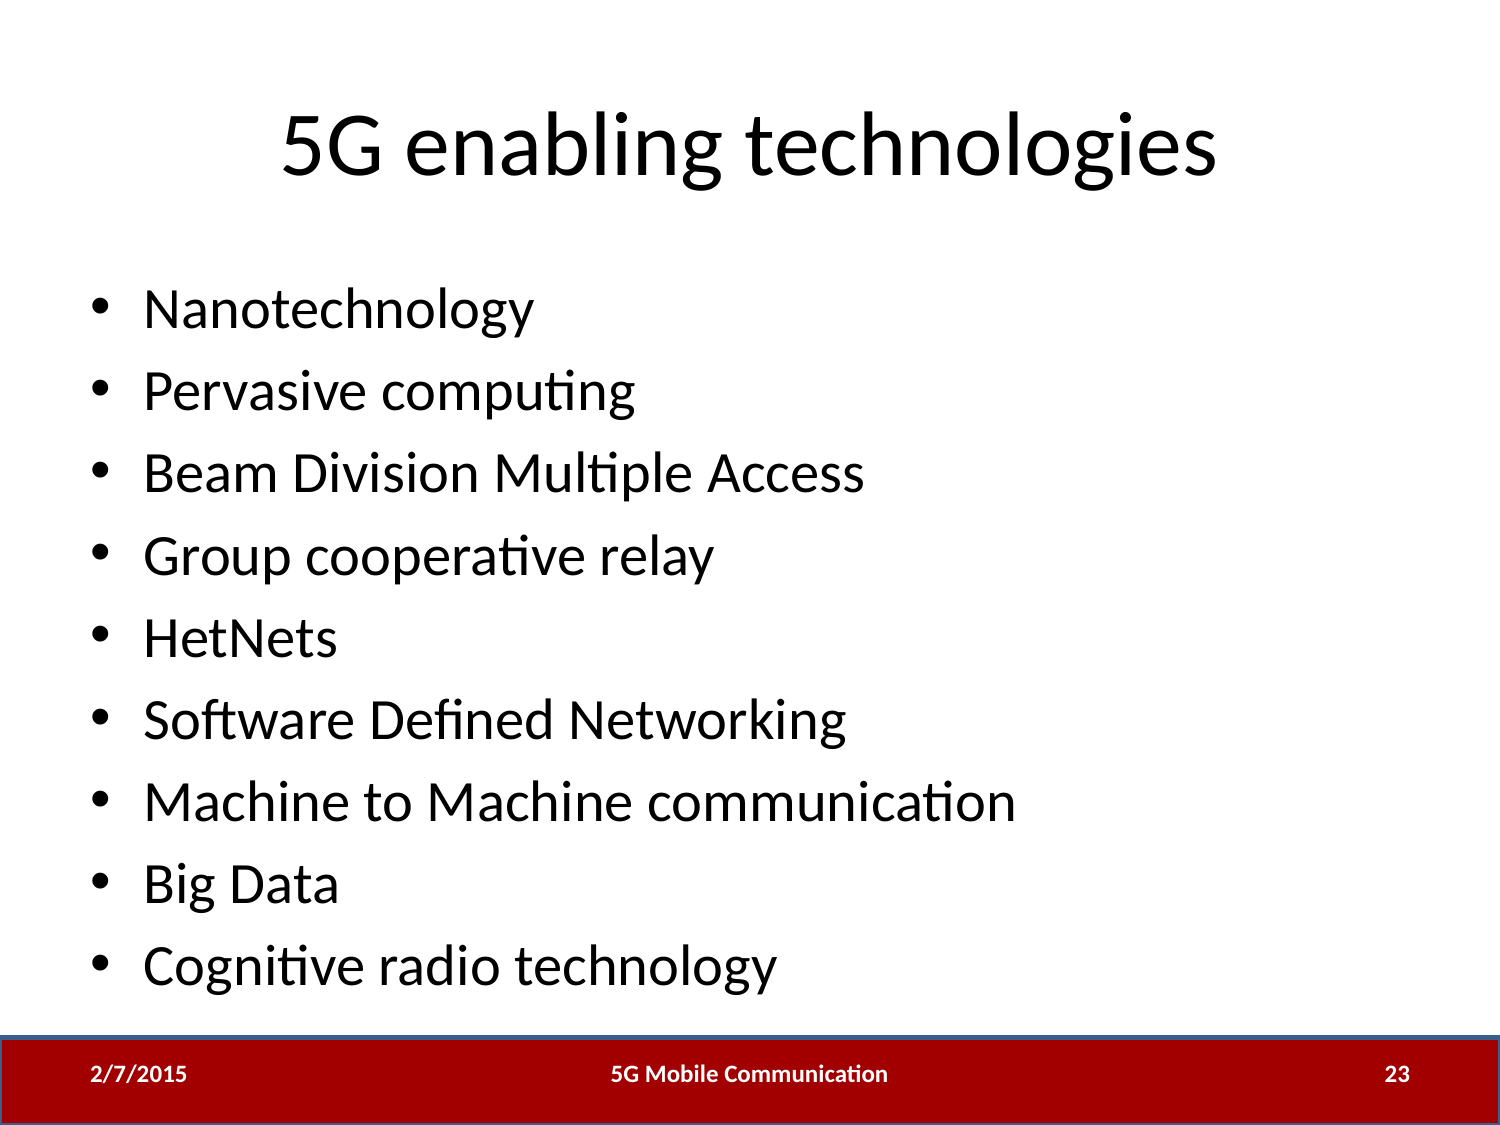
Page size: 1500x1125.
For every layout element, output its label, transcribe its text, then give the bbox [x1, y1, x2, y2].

slide_number 23 [1074, 1042, 1425, 1103]
title 5G enabling technologies [75, 45, 1425, 233]
footer 5G Mobile Communication [512, 1042, 988, 1103]
list Nanotechnology Pervasive computing Beam Division Multiple Access Group cooperative relay HetNets Software Defined Networking Machine to Machine communication Big Data Cognitive radio technology [75, 262, 1425, 1005]
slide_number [75, 1042, 425, 1103]
